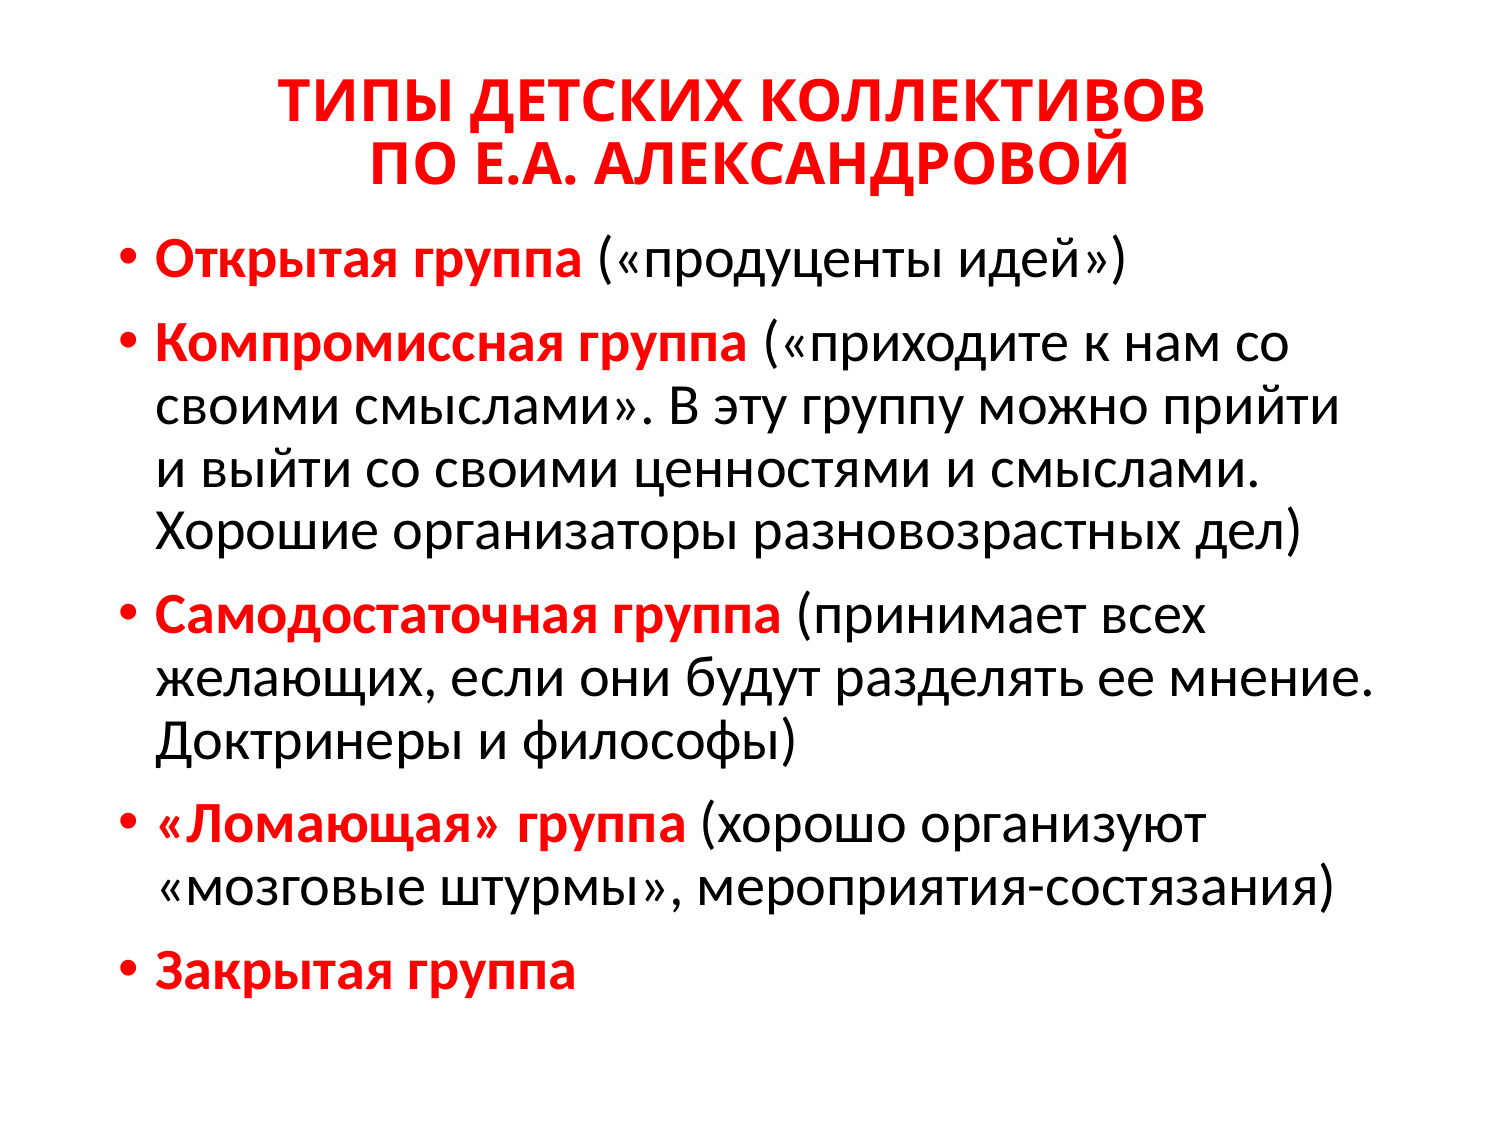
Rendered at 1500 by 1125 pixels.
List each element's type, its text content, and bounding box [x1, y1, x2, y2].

list Открытая группа («продуценты идей») Компромиссная группа («приходите к нам со своими смыслами». В эту группу можно прийти и выйти со своими ценностями и смыслами. Хорошие организаторы разновозрастных дел) Самодостаточная группа (принимает всех желающих, если они будут разделять ее мнение. Доктринеры и философы) «Ломающая» группа (хорошо организуют «мозговые штурмы», мероприятия-состязания) Закрытая группа [103, 219, 1397, 1014]
title ТИПЫ ДЕТСКИХ КОЛЛЕКТИВОВ ПО Е.А. АЛЕКСАНДРОВОЙ [103, 59, 1397, 209]
